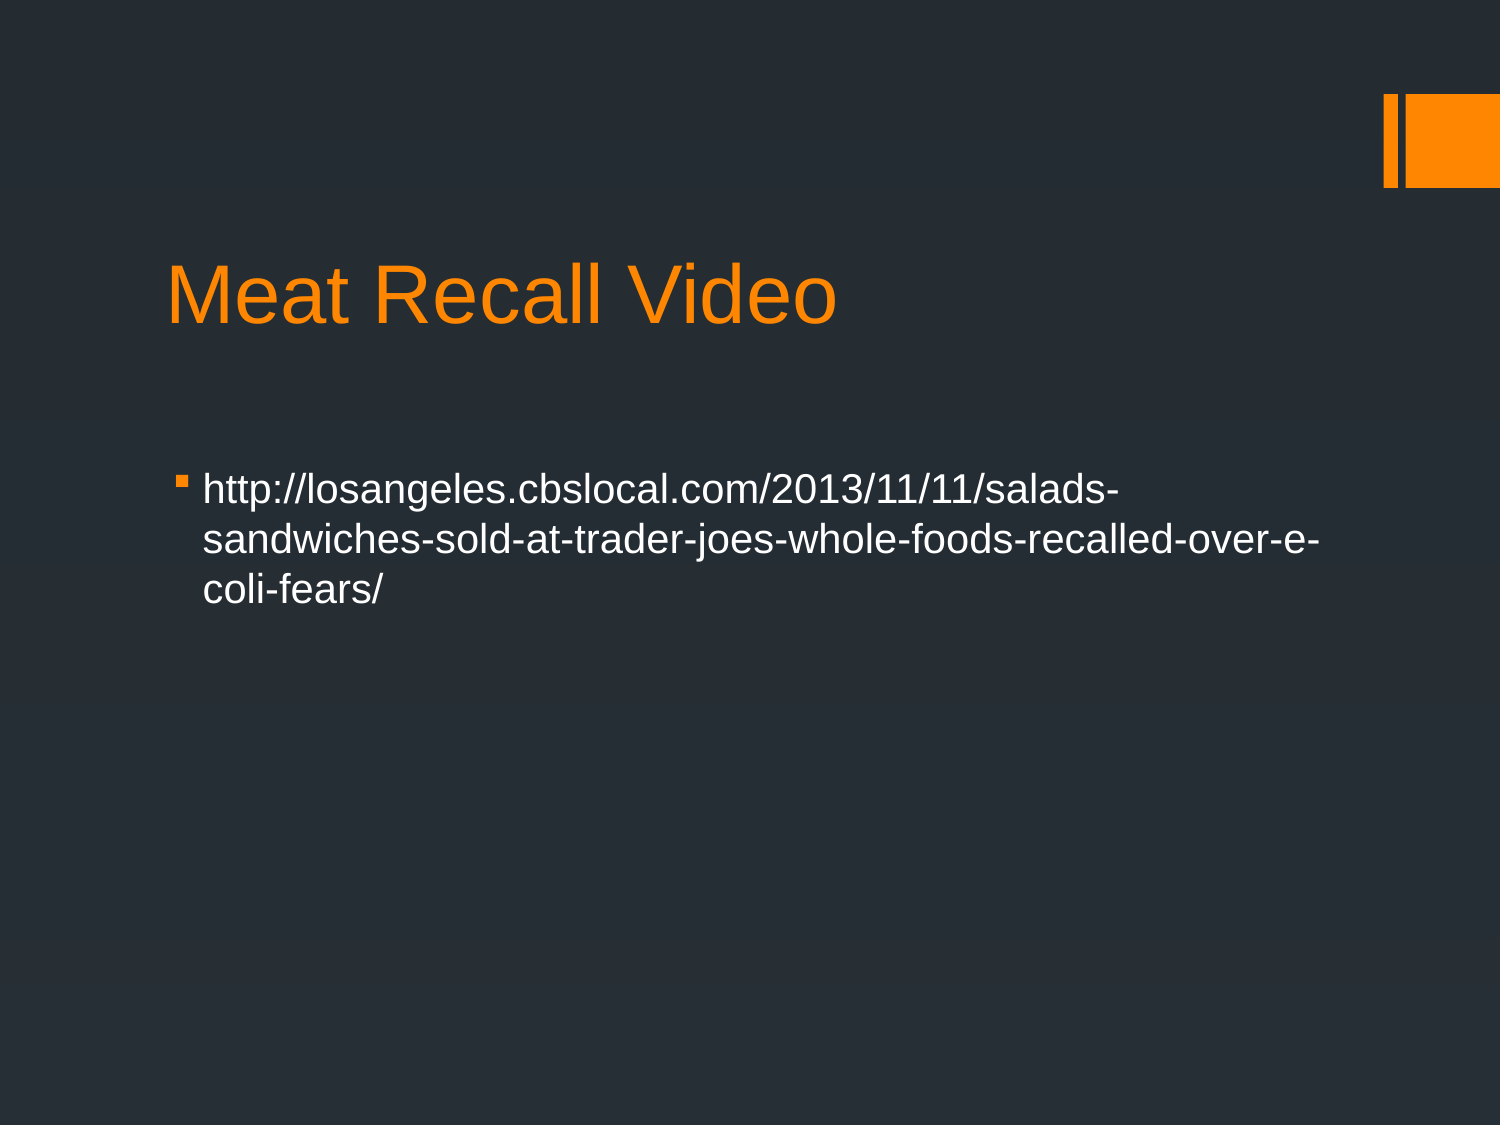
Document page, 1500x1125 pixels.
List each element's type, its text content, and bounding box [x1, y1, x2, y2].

title Meat Recall Video [150, 158, 1350, 349]
list http://losangeles.cbslocal.com/2013/11/11/salads-sandwiches-sold-at-trader-joes-whole-foods-recalled-over-e-coli-fears/ [150, 454, 1350, 1035]
